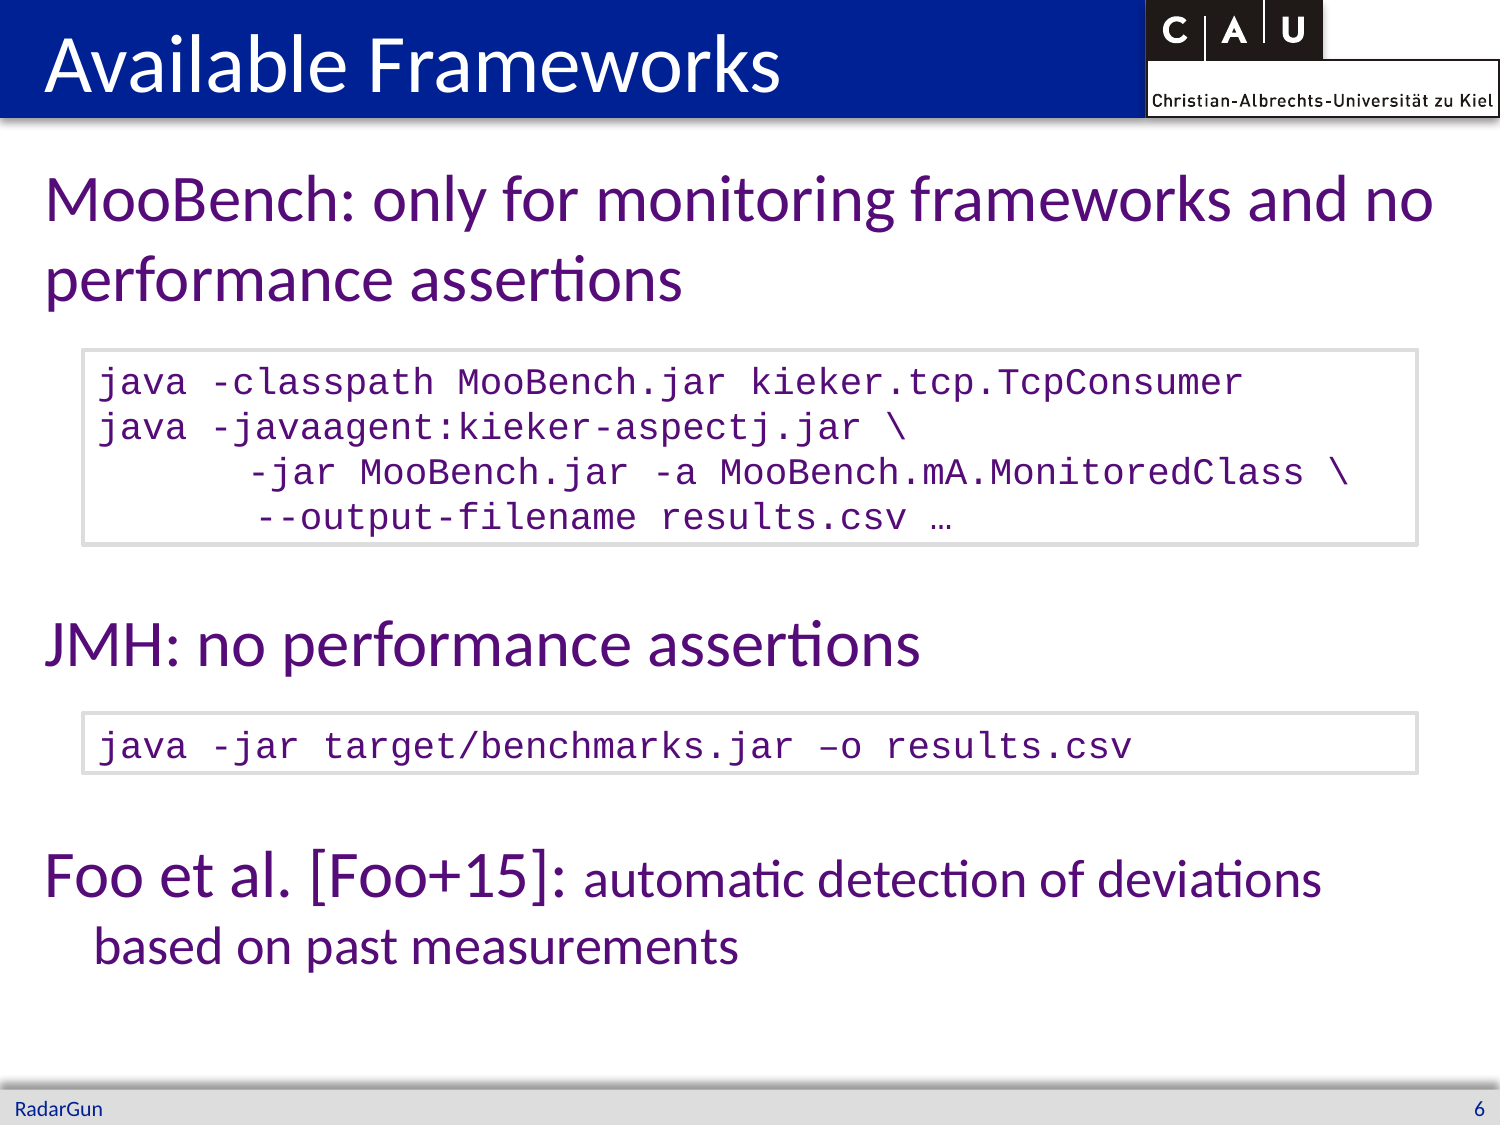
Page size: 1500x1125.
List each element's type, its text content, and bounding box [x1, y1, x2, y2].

slide_number 6 [1381, 1092, 1500, 1122]
text_box JMH: no performance assertions [29, 592, 1418, 688]
text_box java -classpath MooBench.jar kieker.tcp.TcpConsumer java -javaagent:kieker-aspectj.jar \ -jar MooBench.jar -a MooBench.mA.MonitoredClass \ --output-filename results.csv … [81, 348, 1419, 547]
text_box Foo et al. [Foo+15]: automatic detection of deviations based on past measurements [29, 823, 1418, 983]
list MooBench: only for monitoring frameworks and no performance assertions [29, 147, 1471, 362]
text_box java -jar target/benchmarks.jar –o results.csv [81, 711, 1419, 775]
footer RadarGun [0, 1092, 1087, 1122]
title Available Frameworks [0, 0, 1146, 119]
